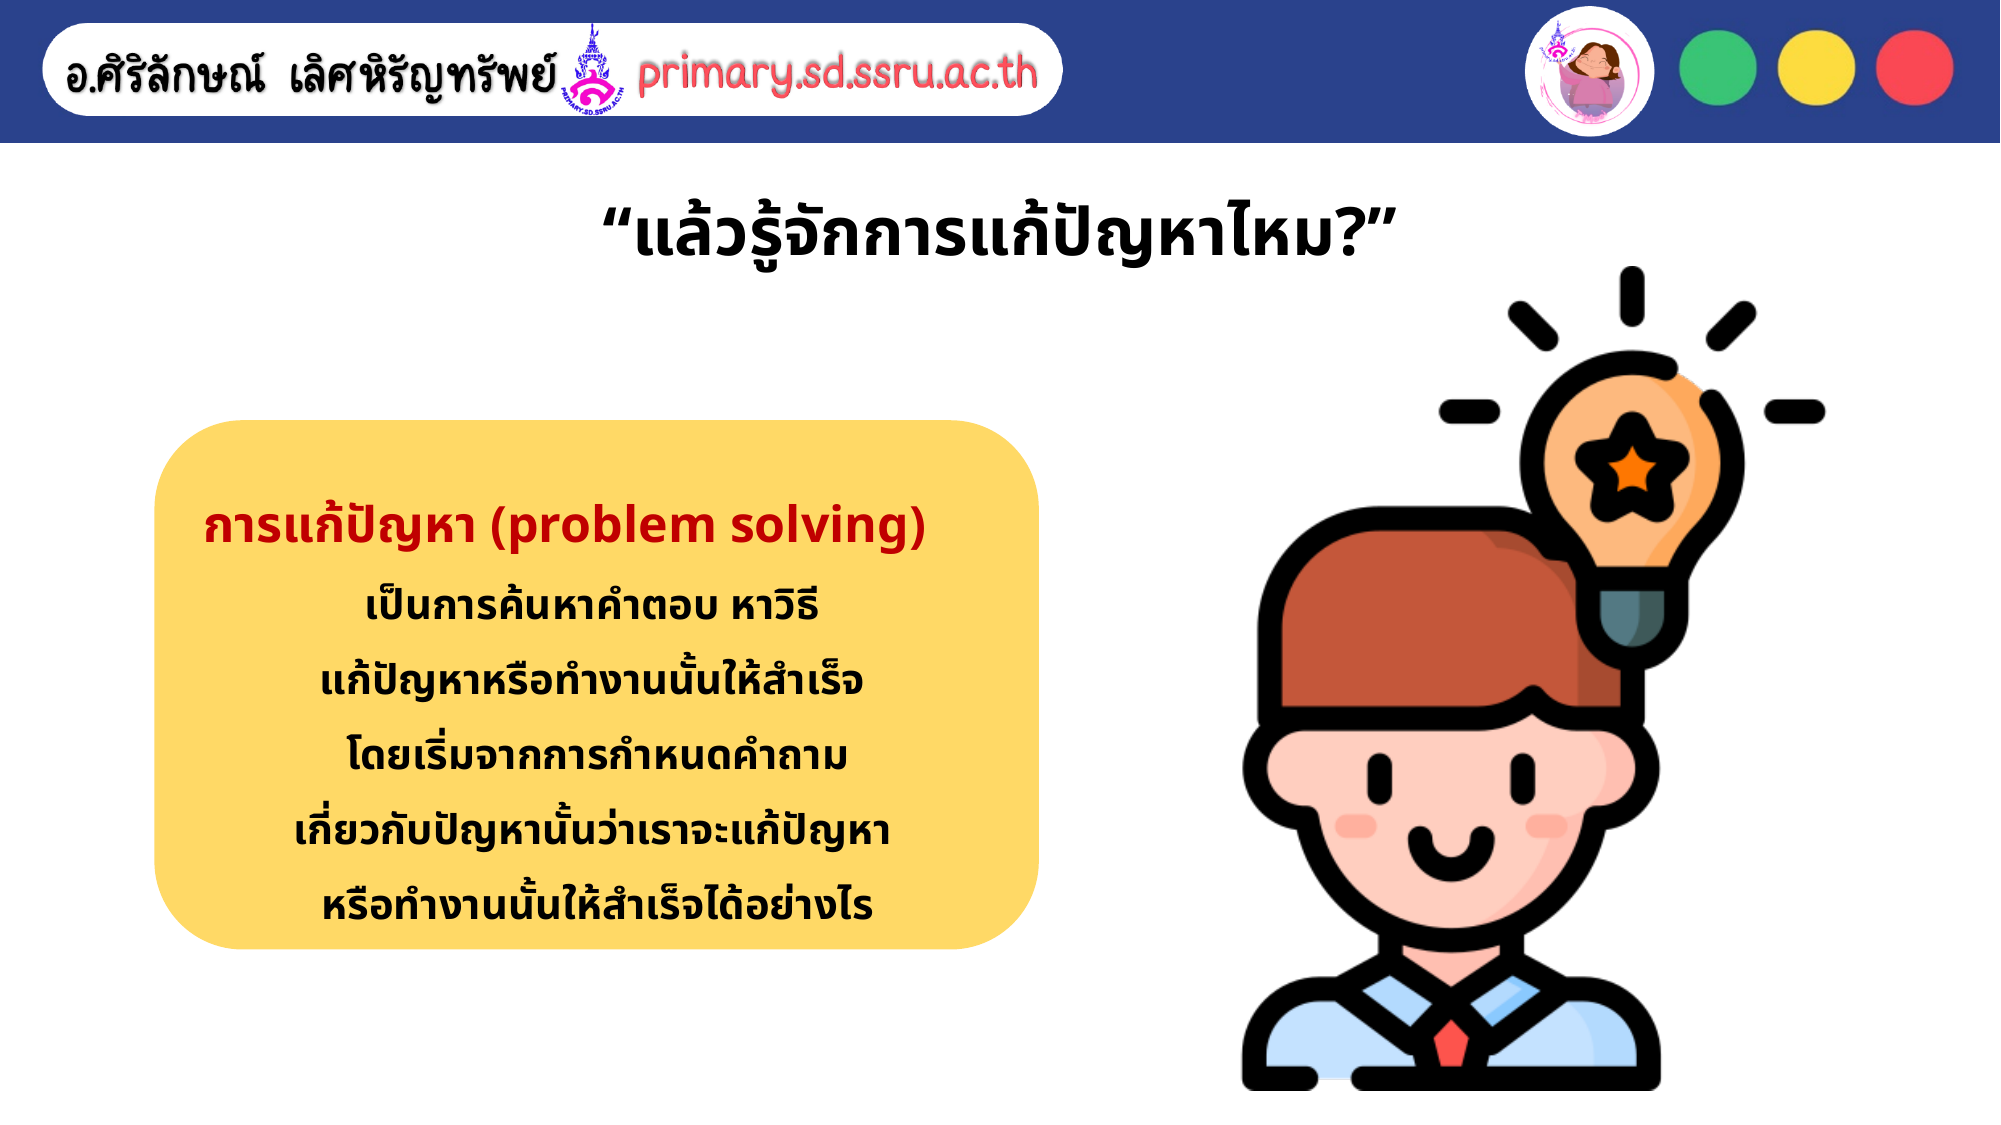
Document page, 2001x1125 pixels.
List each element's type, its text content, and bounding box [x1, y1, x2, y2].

picture [0, 0, 2000, 143]
picture [1122, 266, 1946, 1091]
text_box “แล้วรู้จักการแก้ปัญหาไหม?” [0, 181, 2000, 277]
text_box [154, 420, 1039, 950]
